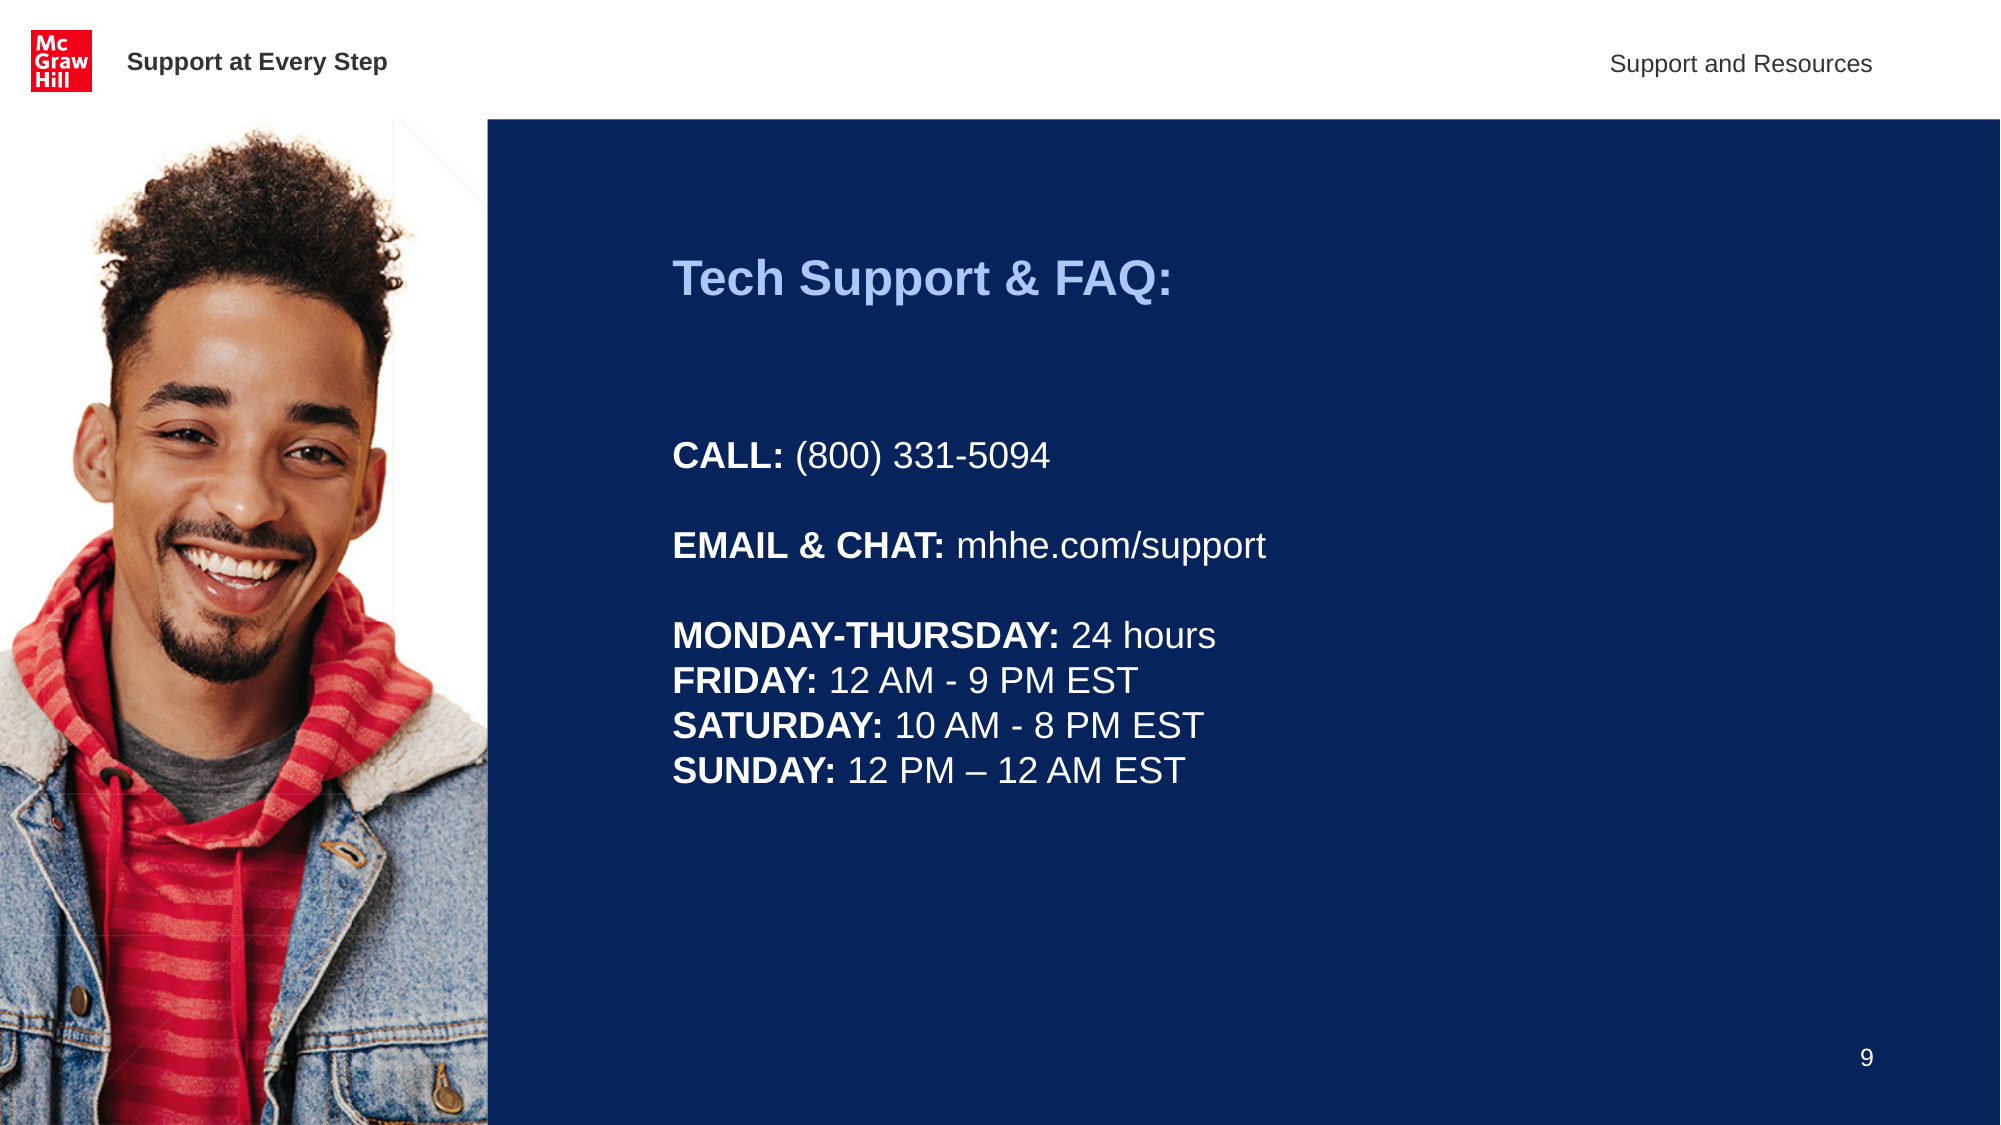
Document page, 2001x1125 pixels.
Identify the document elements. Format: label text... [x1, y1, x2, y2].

list Support and Resources [1479, 43, 1889, 79]
list CALL: (800) 331-5094 EMAIL & CHAT: mhhe.com/support MONDAY-THURSDAY: 24 hours FRIDAY: 12 AM - 9 PM EST SATURDAY: 10 AM - 8 PM EST SUNDAY: 12 PM – 12 AM EST [657, 378, 1598, 985]
footer Support at Every Step [111, 33, 787, 88]
picture [0, 119, 488, 1125]
title Tech Support & FAQ: [657, 230, 1598, 329]
